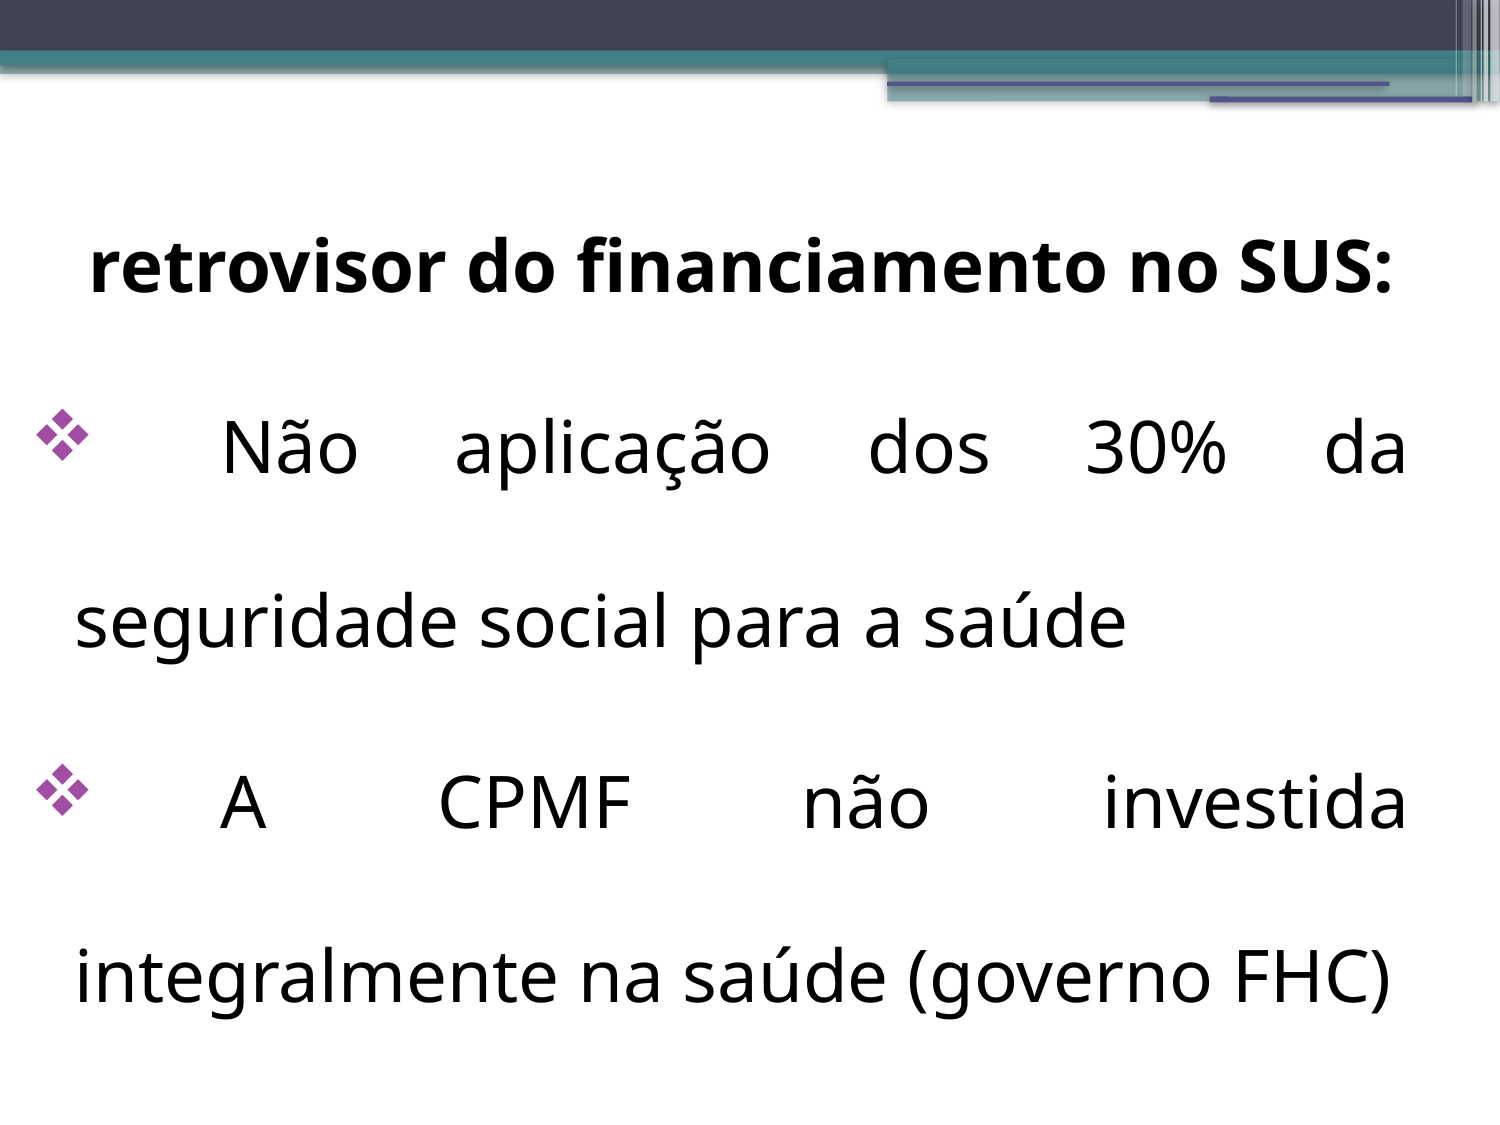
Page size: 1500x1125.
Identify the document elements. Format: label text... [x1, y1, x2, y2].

text_box retrovisor do financiamento no SUS: Não aplicação dos 30% da seguridade social para a saúde A CPMF não investida integralmente na saúde (governo FHC) [0, 125, 1425, 1079]
